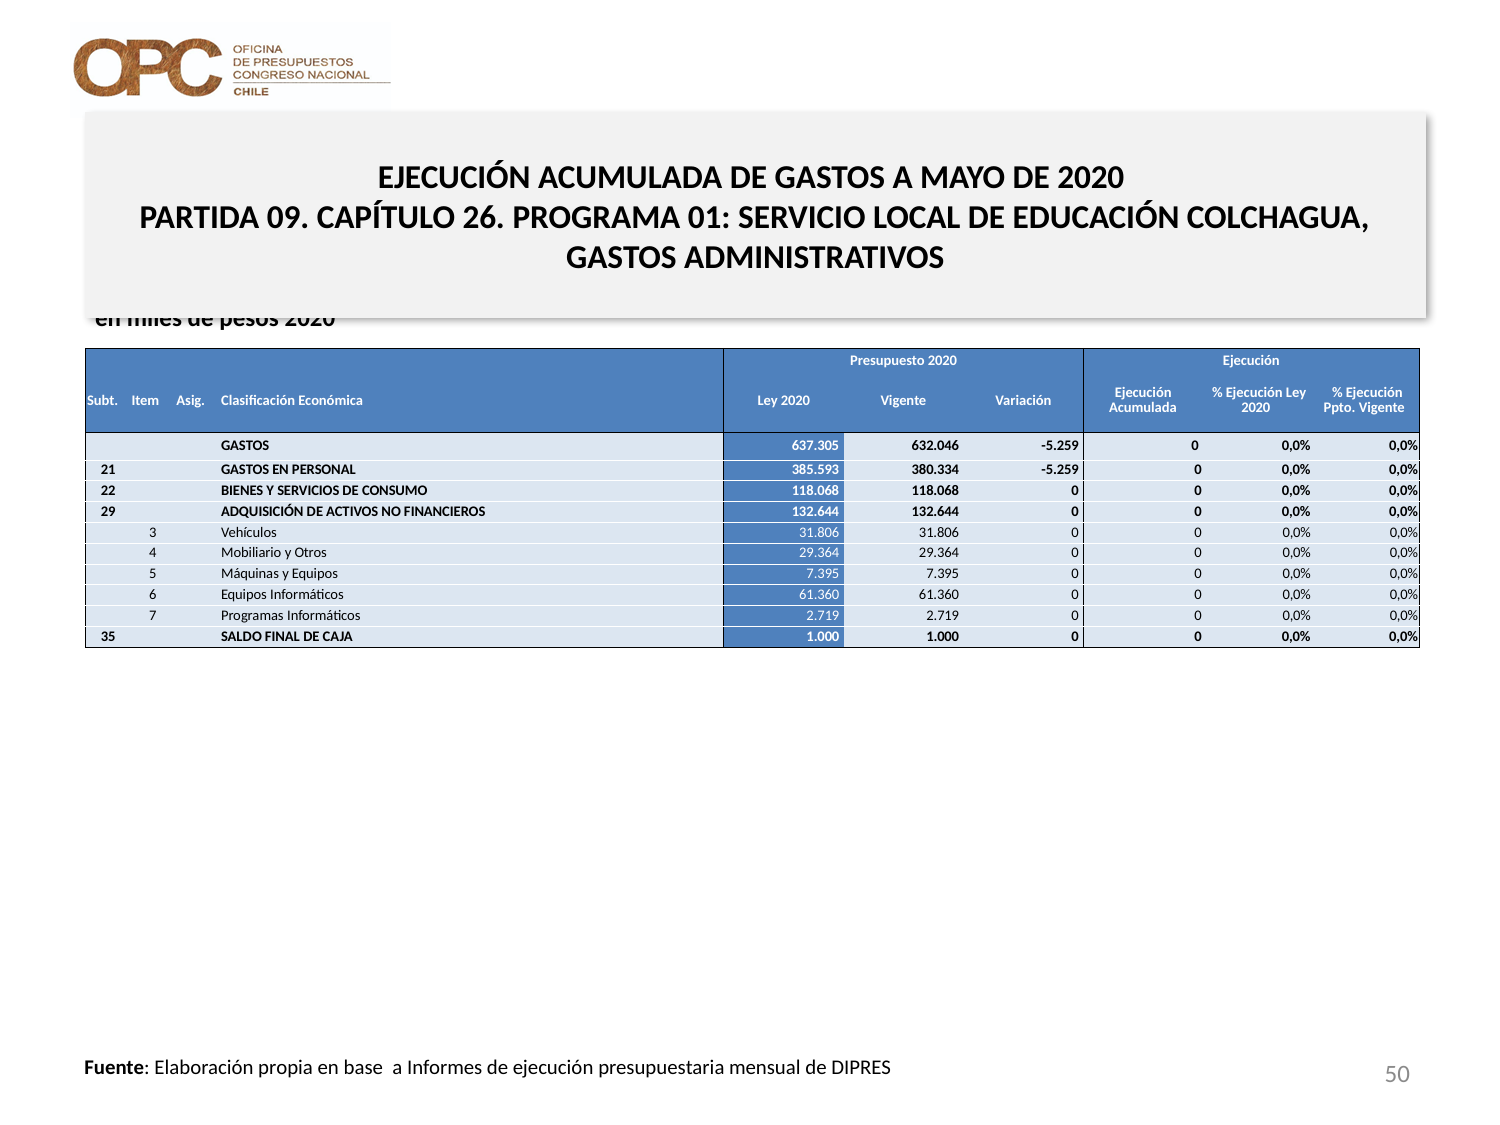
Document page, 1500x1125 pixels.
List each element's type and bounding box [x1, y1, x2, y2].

table_cell [724, 606, 1083, 626]
table_cell [1084, 461, 1419, 480]
table_cell [724, 565, 1083, 584]
table_cell [86, 523, 723, 543]
table_cell [724, 433, 1083, 460]
table_cell [86, 544, 723, 564]
table_header [86, 349, 723, 369]
table_cell [86, 606, 723, 626]
table_cell [1084, 627, 1419, 647]
table_cell [86, 433, 723, 460]
table_cell [1084, 369, 1419, 432]
table_cell [1084, 565, 1419, 584]
table_cell [1084, 523, 1419, 543]
table_cell [724, 369, 1083, 432]
table_cell [1084, 606, 1419, 626]
table_cell [86, 502, 723, 522]
text_box [80, 294, 1420, 349]
table_cell [724, 461, 1083, 480]
slide_number [1074, 1042, 1425, 1103]
table_cell [1084, 433, 1419, 460]
table_cell [86, 565, 723, 584]
title [85, 113, 1425, 318]
table_header [724, 349, 1083, 369]
table_cell [724, 481, 1083, 501]
table_cell [86, 461, 723, 480]
table_cell [86, 585, 723, 605]
table_cell [724, 544, 1083, 564]
picture [70, 22, 391, 118]
table_cell [1084, 585, 1419, 605]
table_header [1084, 349, 1419, 369]
table_cell [724, 502, 1083, 522]
table_cell [86, 481, 723, 501]
table_cell [724, 627, 1083, 647]
table_cell [724, 523, 1083, 543]
table_cell [724, 585, 1083, 605]
table_cell [1084, 502, 1419, 522]
table_cell [86, 627, 723, 647]
table_cell [86, 369, 723, 432]
table_cell [1084, 481, 1419, 501]
table_cell [1084, 544, 1419, 564]
